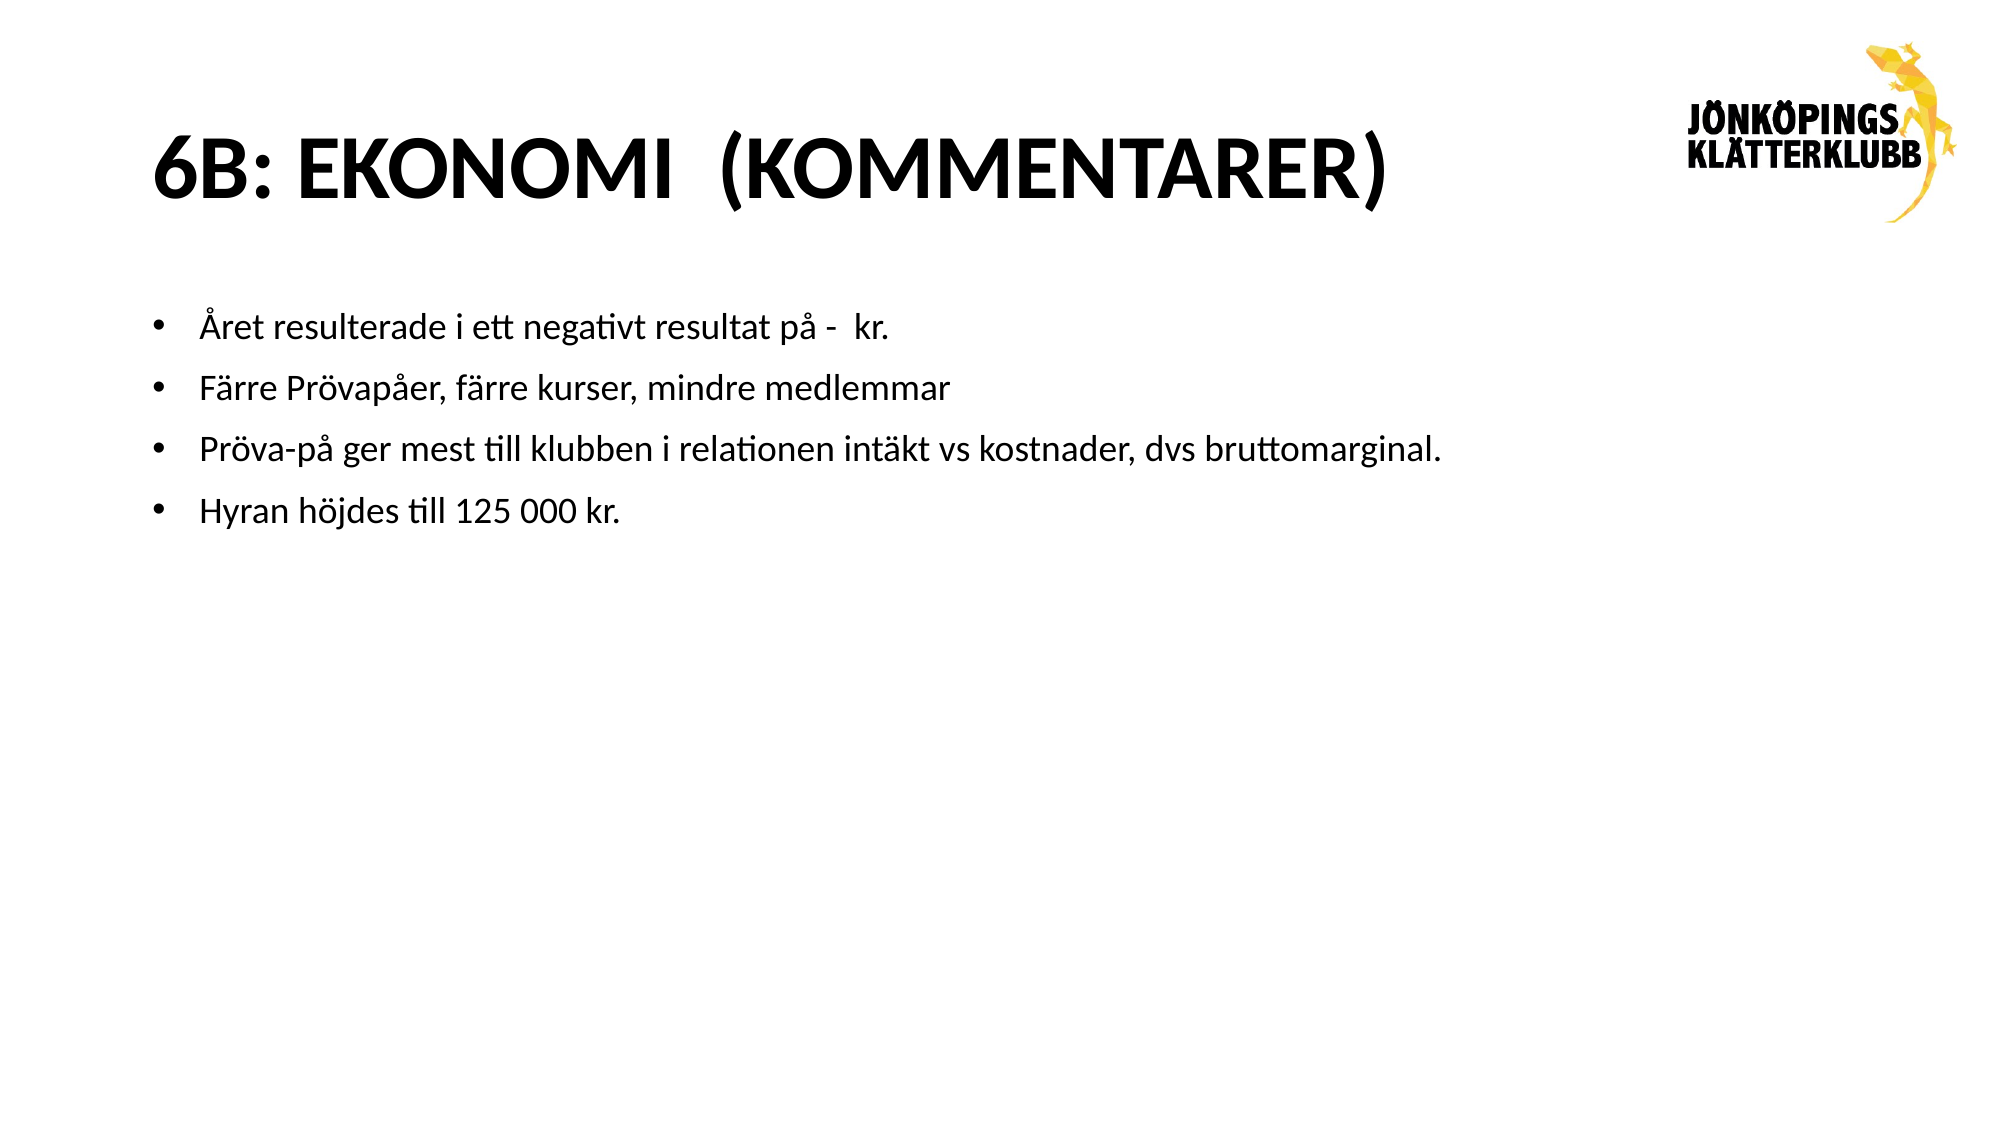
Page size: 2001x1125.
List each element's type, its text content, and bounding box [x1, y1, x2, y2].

title 6B: EKONOMI (KOMMENTARER) [137, 59, 1863, 278]
list Året resulterade i ett negativt resultat på - kr. Färre Prövapåer, färre kurser, mindre medlemmar Pröva-på ger mest till klubben i relationen intäkt vs kostnader, dvs bruttomarginal. Hyran höjdes till 125 000 kr. [137, 299, 1689, 1014]
picture [1687, 41, 1957, 224]
